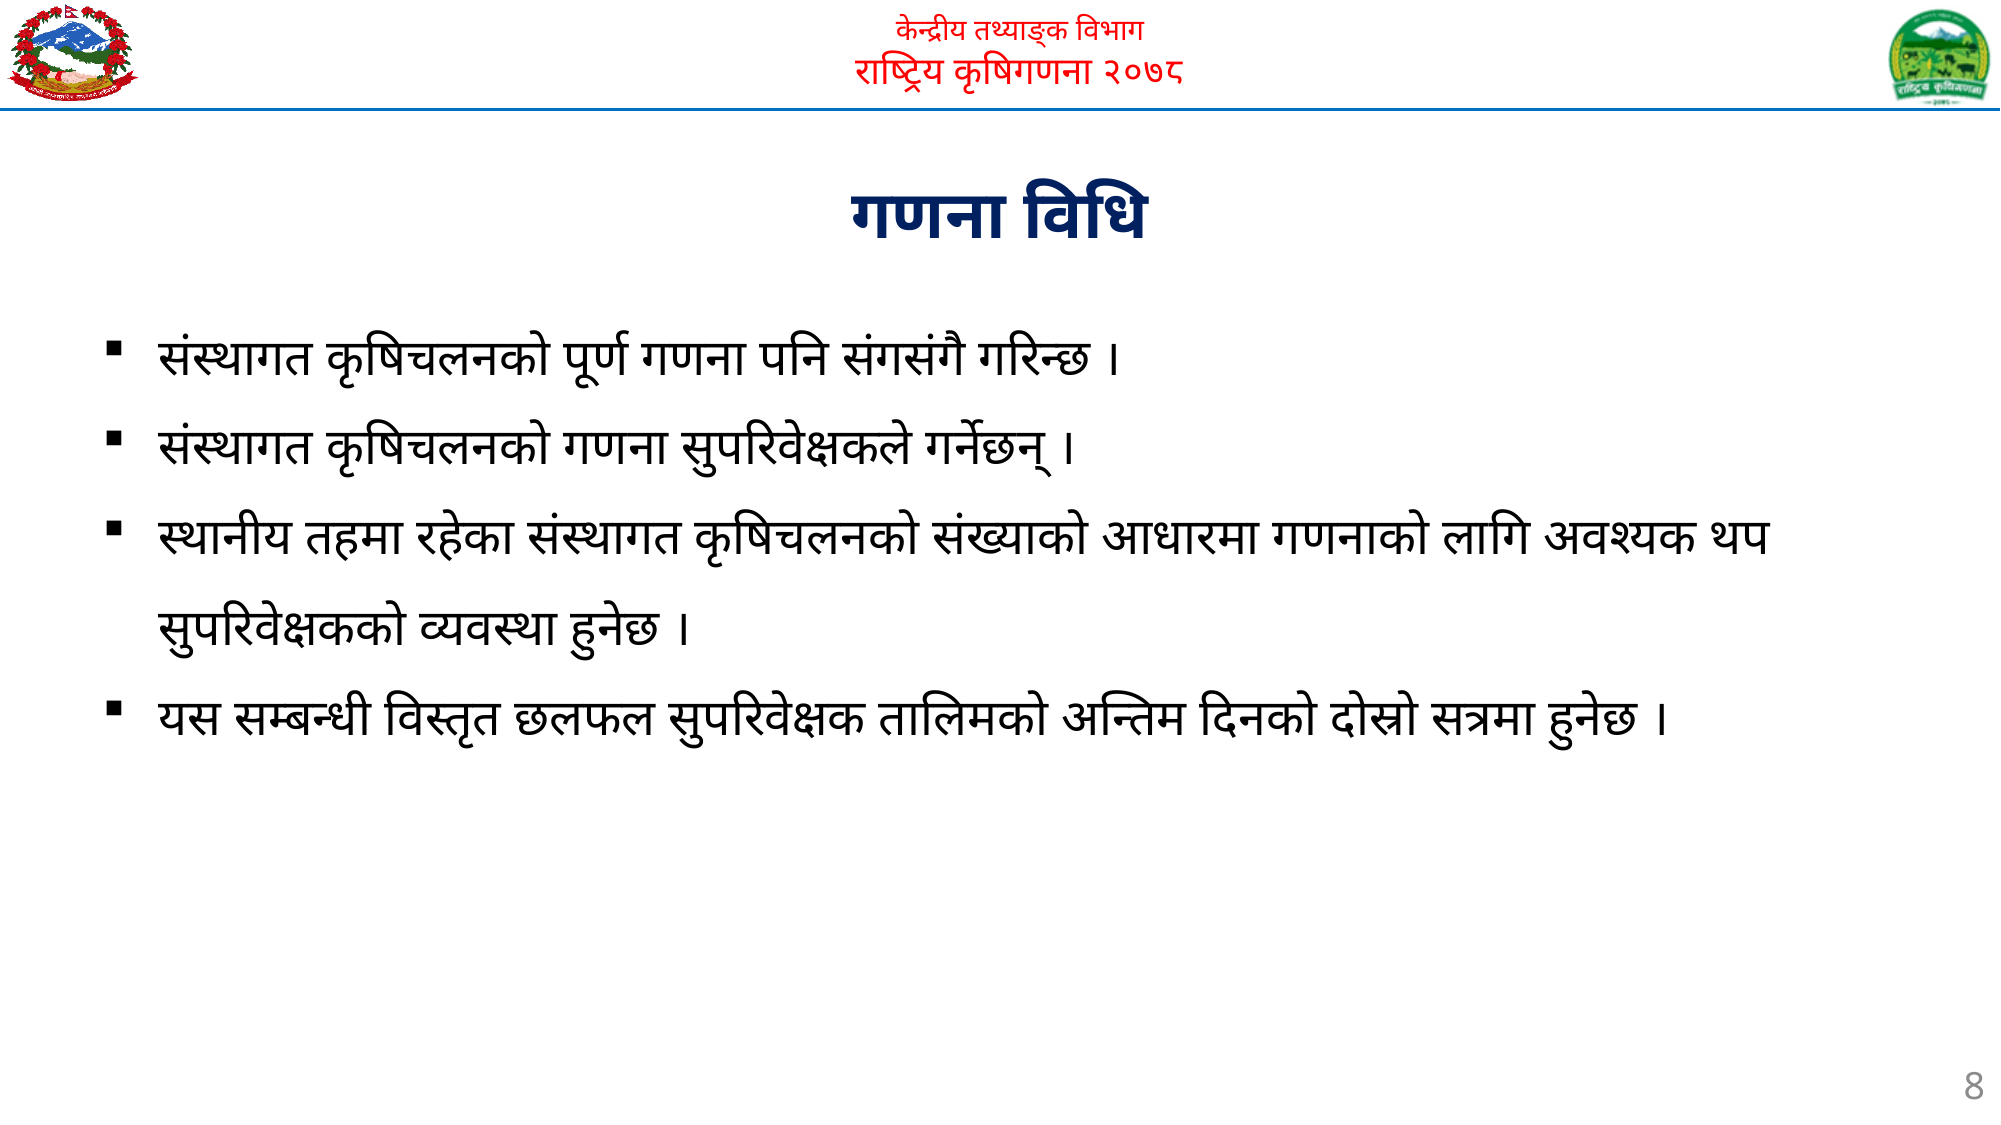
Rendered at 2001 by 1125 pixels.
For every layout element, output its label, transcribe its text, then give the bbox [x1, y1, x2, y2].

picture [7, 4, 138, 101]
list संस्थागत कृषिचलनको पूर्ण गणना पनि संगसंगै गरिन्छ । संस्थागत कृषिचलनको गणना सुपरिवेक्षकले गर्नेछन् । स्थानीय तहमा रहेका संस्थागत कृषिचलनको संख्याको आधारमा गणनाको लागि अवश्यक थप सुपरिवेक्षकको व्यवस्था हुनेछ । यस सम्बन्धी विस्तृत छलफल सुपरिवेक्षक तालिमको अन्तिम दिनको दोस्रो सत्रमा हुनेछ । [87, 287, 1963, 775]
title गणना विधि [99, 125, 1900, 233]
slide_number 8 [1749, 1050, 2000, 1125]
picture [1887, 4, 1993, 108]
